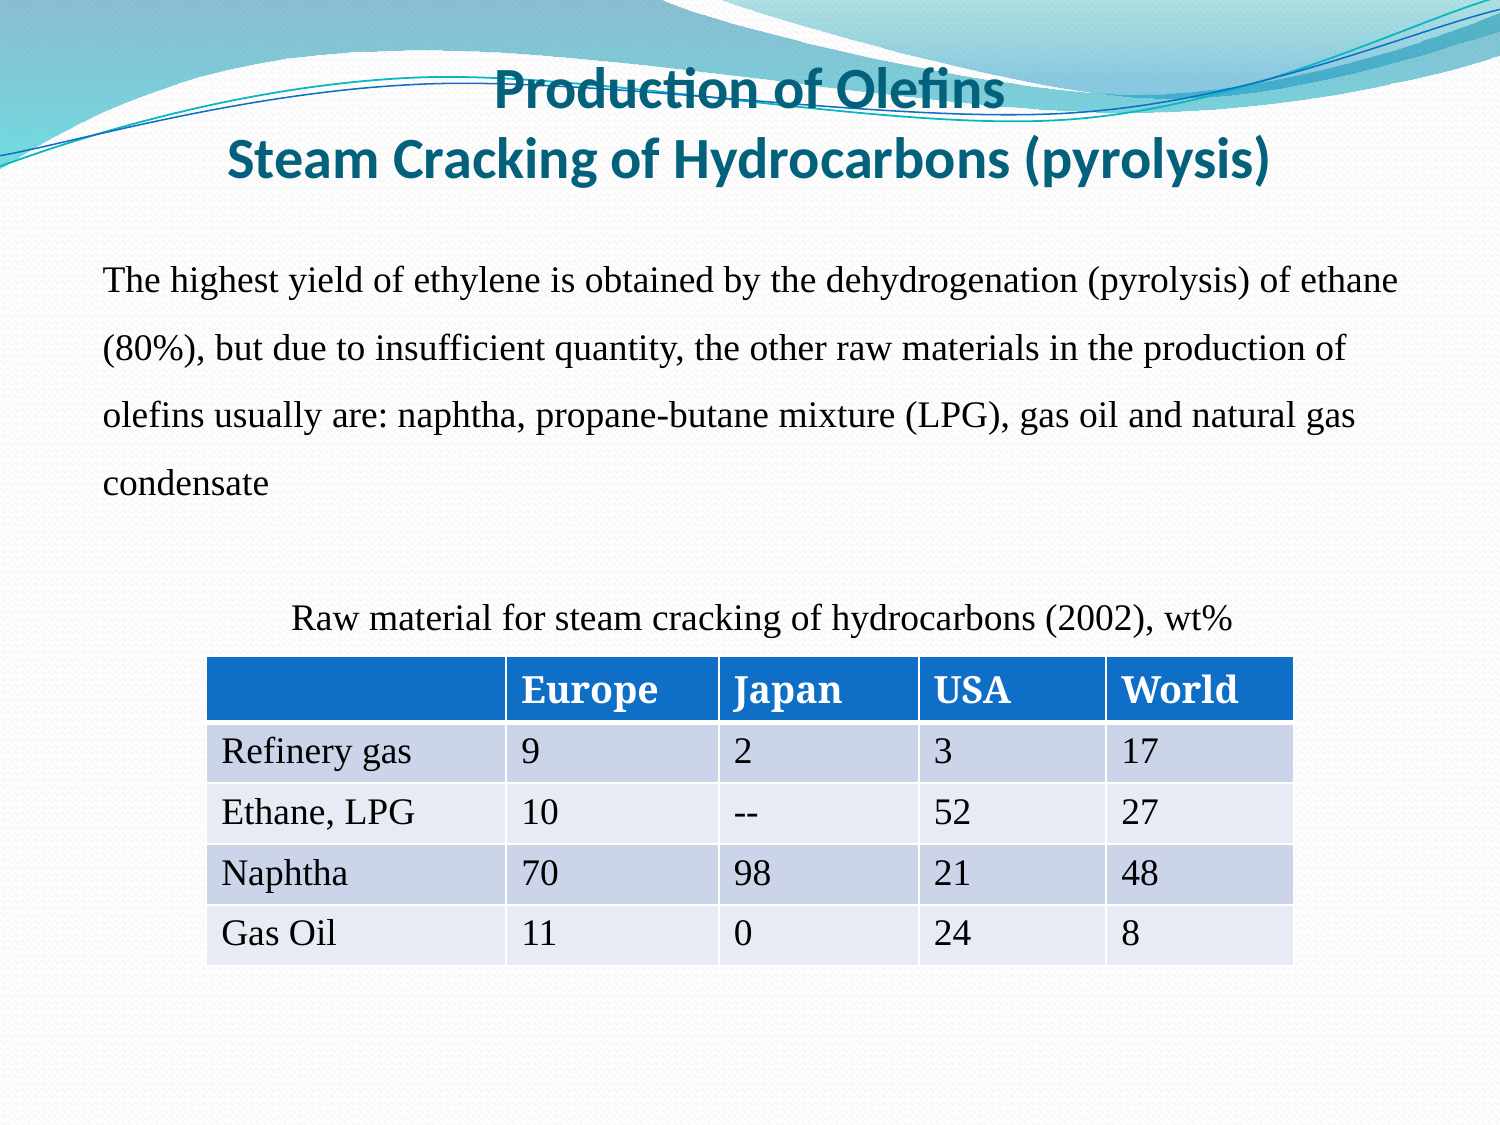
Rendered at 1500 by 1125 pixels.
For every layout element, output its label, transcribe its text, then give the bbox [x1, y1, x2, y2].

list The highest yield of ethylene is obtained by the dehydrogenation (pyrolysis) of ethane (80%), but due to insufficient quantity, the other raw materials in the production of olefins usually are: naphtha, propane-butane mixture (LPG), gas oil and natural gas condensate Raw material for steam cracking of hydrocarbons (2002), wt% [87, 224, 1438, 1063]
table_cell 11 [507, 906, 718, 965]
table_cell 9 [507, 725, 718, 782]
table_header USA [920, 657, 1105, 720]
table_cell -- [720, 784, 918, 843]
title Production of Olefins Steam Cracking of Hydrocarbons (pyrolysis) [74, 37, 1426, 191]
table_cell 70 [507, 845, 718, 904]
table_cell 8 [1107, 906, 1293, 965]
table_header Japan [720, 657, 918, 720]
table_cell 3 [920, 725, 1105, 782]
table_cell 21 [920, 845, 1105, 904]
table_cell 27 [1107, 784, 1293, 843]
table_header Europe [507, 657, 718, 720]
table_header World [1107, 657, 1293, 720]
table_cell 98 [720, 845, 918, 904]
table_cell 17 [1107, 725, 1293, 782]
table_cell 10 [507, 784, 718, 843]
table_cell Naphtha [207, 845, 505, 904]
table_cell Gas Oil [207, 906, 505, 965]
table_cell Refinery gas [207, 725, 505, 782]
table_header [207, 657, 505, 720]
table_cell 48 [1107, 845, 1293, 904]
table_cell 2 [720, 725, 918, 782]
table_cell Ethane, LPG [207, 784, 505, 843]
table_cell 24 [920, 906, 1105, 965]
table_cell 52 [920, 784, 1105, 843]
table_cell 0 [720, 906, 918, 965]
